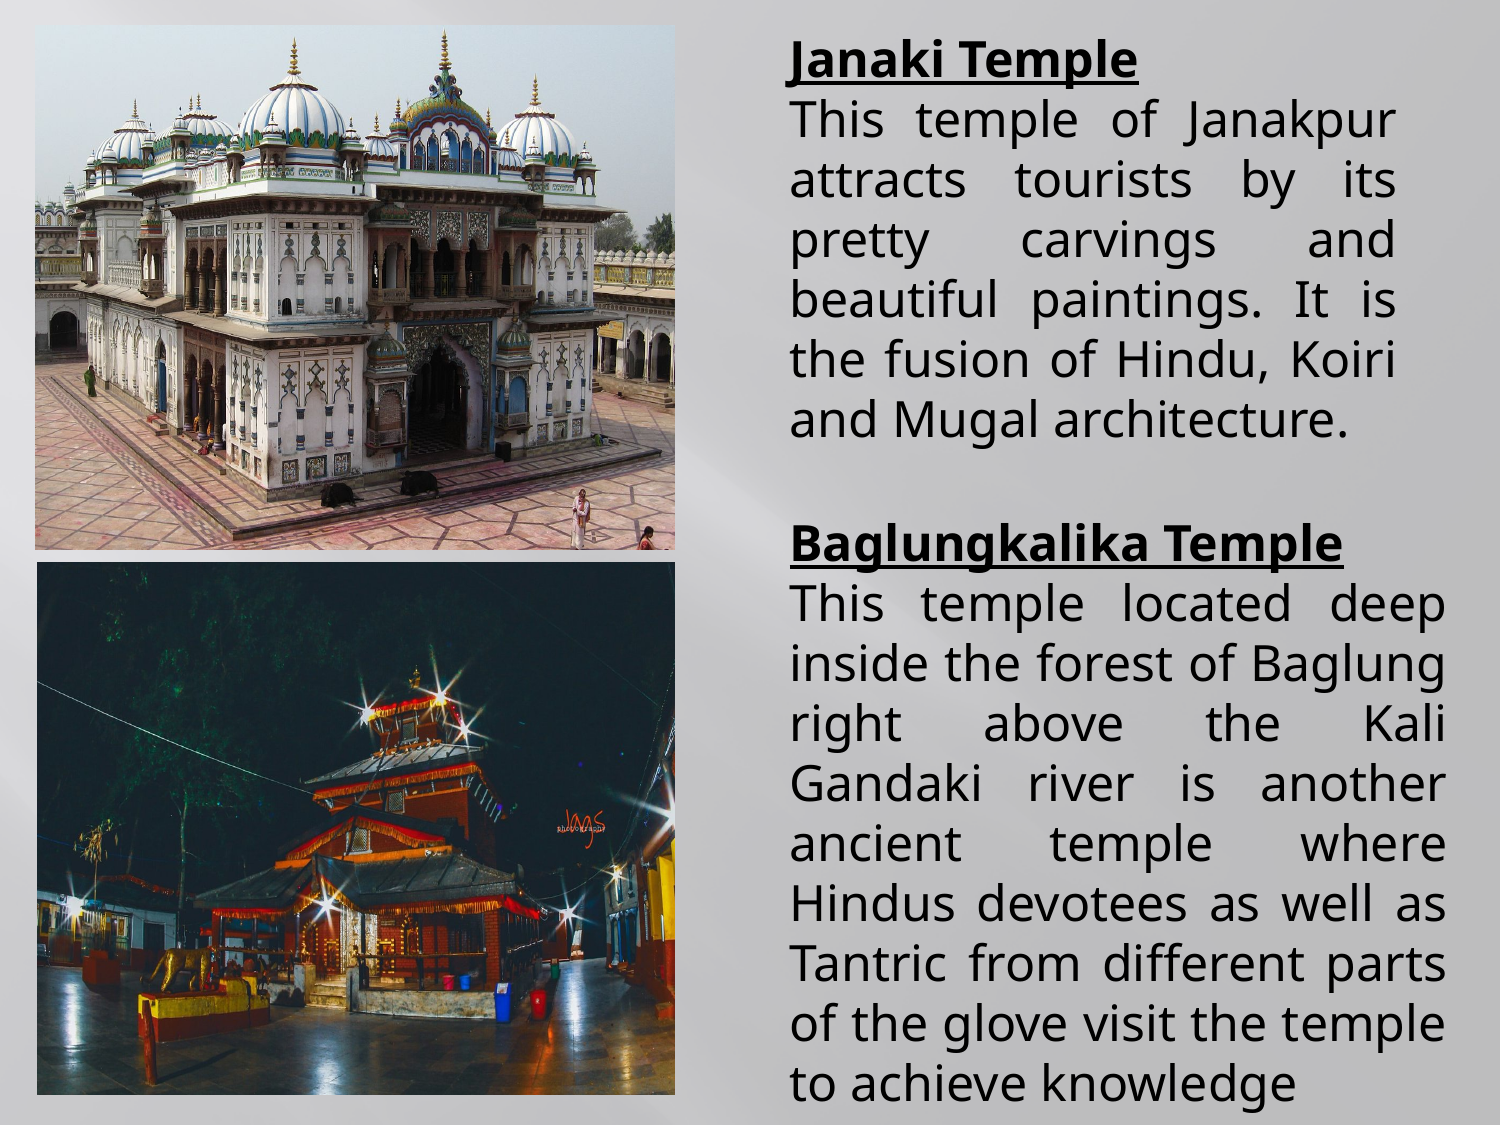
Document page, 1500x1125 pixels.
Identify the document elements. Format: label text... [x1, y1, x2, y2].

text_box Janaki Temple This temple of Janakpur attracts tourists by its pretty carvings and beautiful paintings. It is the fusion of Hindu, Koiri and Mugal architecture. [774, 19, 1413, 455]
picture [35, 25, 676, 551]
picture [37, 562, 676, 1096]
text_box Baglungkalika Temple This temple located deep inside the forest of Baglung right above the Kali Gandaki river is another ancient temple where Hindus devotees as well as Tantric from different parts of the glove visit the temple to achieve knowledge [774, 503, 1463, 1119]
